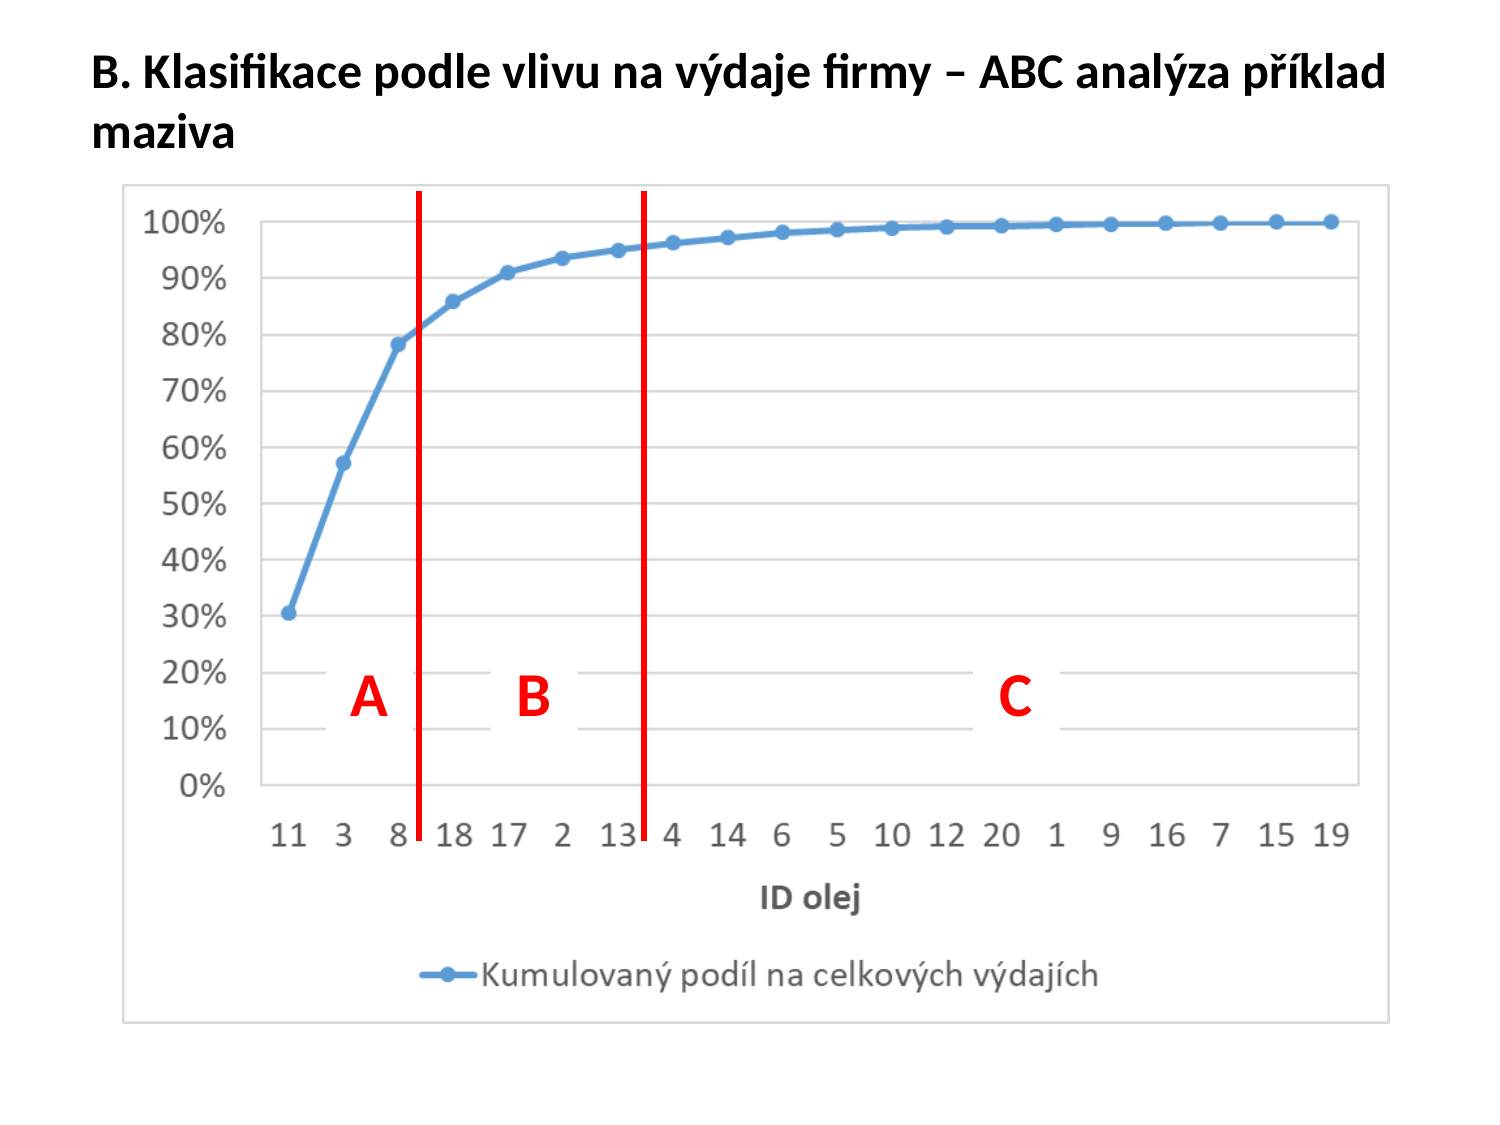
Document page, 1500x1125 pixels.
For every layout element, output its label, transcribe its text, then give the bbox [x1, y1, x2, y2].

picture [122, 184, 1390, 1024]
text_box B. Klasifikace podle vlivu na výdaje firmy – ABC analýza příklad maziva [76, 30, 1435, 166]
